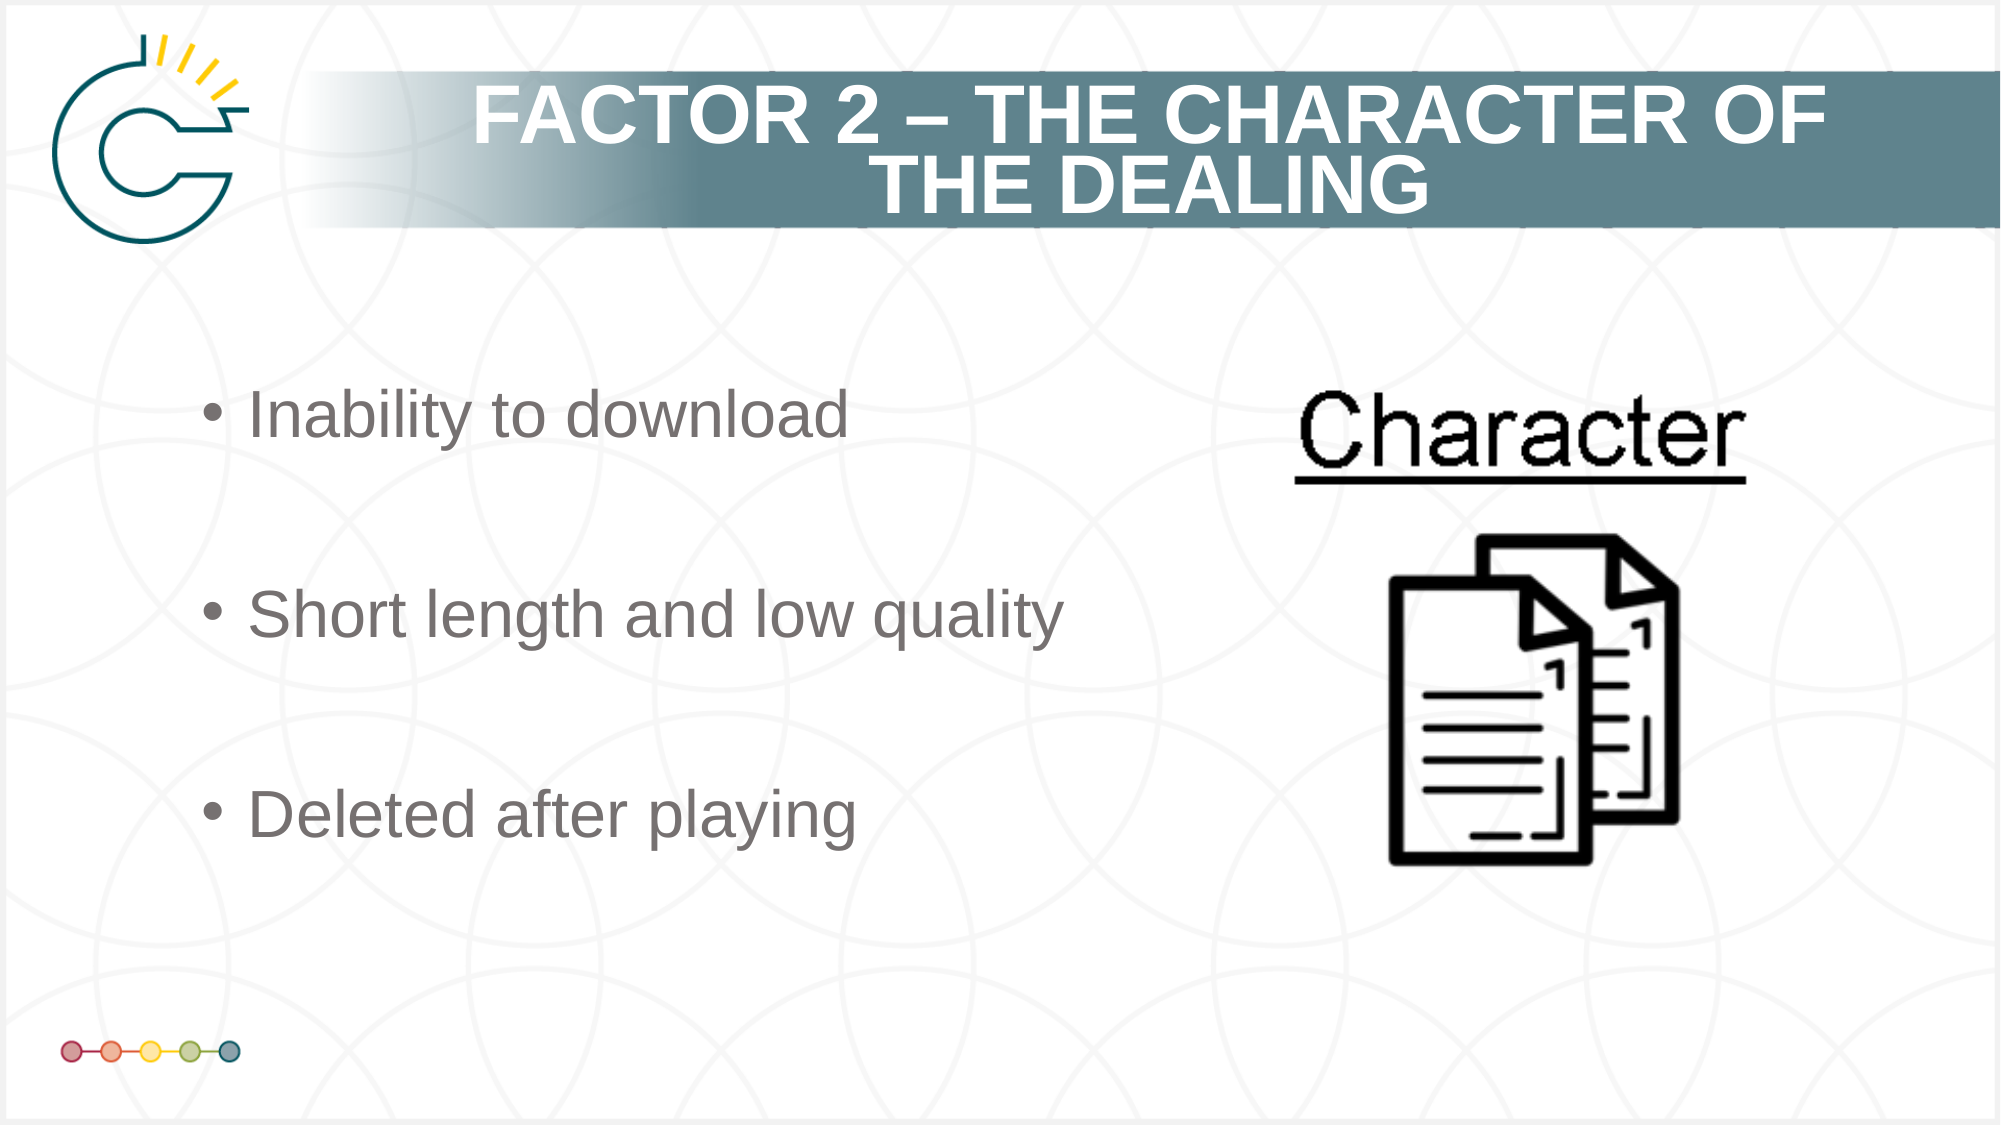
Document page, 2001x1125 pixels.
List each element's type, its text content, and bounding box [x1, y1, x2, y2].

picture [0, 0, 2001, 1125]
text_box Inability to download Short length and low quality Deleted after playing [186, 243, 1162, 859]
title FACTOR 2 – THE CHARACTER OF THE DEALING [438, 86, 1863, 229]
